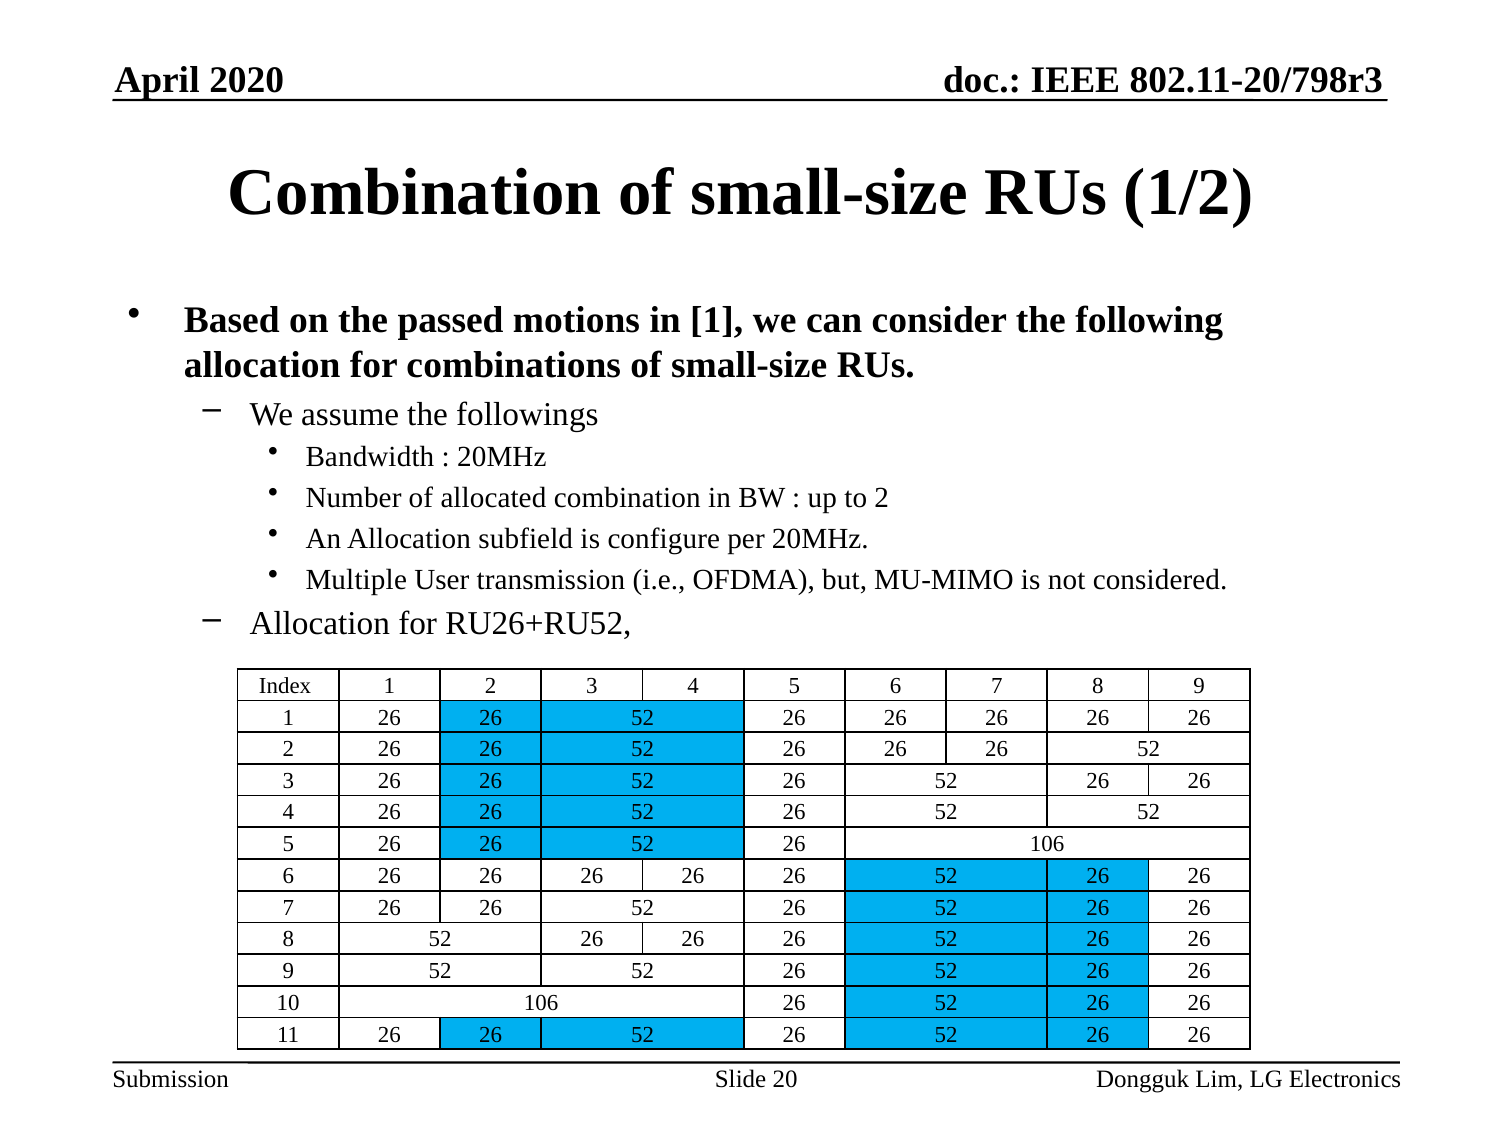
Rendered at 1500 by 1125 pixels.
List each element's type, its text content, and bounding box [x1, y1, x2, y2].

table_header 1 [340, 670, 439, 700]
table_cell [441, 796, 540, 826]
table_header Index [238, 670, 338, 700]
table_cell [238, 923, 338, 953]
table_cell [846, 828, 1249, 858]
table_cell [745, 796, 844, 826]
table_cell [238, 1018, 338, 1048]
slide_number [114, 54, 286, 101]
table_cell 4 [238, 796, 338, 826]
table_cell 26 [745, 765, 844, 795]
table_cell 26 [340, 765, 439, 795]
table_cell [1149, 860, 1249, 890]
table_cell 26 [947, 733, 1046, 763]
title Combination of small-size RUs (1/2) [112, 112, 1388, 263]
table_cell 26 [1048, 701, 1148, 731]
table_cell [340, 987, 743, 1017]
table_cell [643, 860, 743, 890]
table_cell 26 [745, 733, 844, 763]
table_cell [238, 860, 338, 890]
table_cell 26 [340, 701, 439, 731]
table_header 3 [542, 670, 642, 700]
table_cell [1149, 955, 1249, 985]
table_cell 52 [846, 765, 1046, 795]
table_cell 26 [441, 701, 540, 731]
footer Dongguk Lim, LG Electronics [1092, 1061, 1402, 1093]
table_cell 26 [1149, 701, 1249, 731]
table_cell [745, 923, 844, 953]
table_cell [238, 987, 338, 1017]
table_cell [441, 860, 540, 890]
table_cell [745, 1018, 844, 1048]
table_cell 2 [238, 733, 338, 763]
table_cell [1048, 987, 1148, 1017]
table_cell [846, 892, 1046, 922]
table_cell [745, 955, 844, 985]
slide_number Slide 20 [712, 1061, 800, 1093]
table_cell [1149, 892, 1249, 922]
table_cell 52 [542, 765, 743, 795]
table_cell 26 [846, 701, 945, 731]
table_cell 3 [238, 765, 338, 795]
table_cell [340, 923, 540, 953]
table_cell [542, 923, 642, 953]
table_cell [441, 892, 540, 922]
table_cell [1048, 1018, 1148, 1048]
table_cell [745, 987, 844, 1017]
table_cell 26 [441, 733, 540, 763]
table_cell 26 [441, 765, 540, 795]
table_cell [340, 892, 439, 922]
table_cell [846, 860, 1046, 890]
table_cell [340, 1018, 439, 1048]
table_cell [238, 955, 338, 985]
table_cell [340, 955, 540, 985]
table_header 7 [947, 670, 1046, 700]
table_header 4 [643, 670, 743, 700]
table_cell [846, 1018, 1046, 1048]
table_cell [846, 955, 1046, 985]
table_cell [846, 796, 1046, 826]
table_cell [745, 828, 844, 858]
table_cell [238, 828, 338, 858]
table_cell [340, 828, 439, 858]
table_header 5 [745, 670, 844, 700]
table_cell 26 [846, 733, 945, 763]
table_cell 26 [1048, 765, 1148, 795]
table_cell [1048, 923, 1148, 953]
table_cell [846, 923, 1046, 953]
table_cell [542, 796, 743, 826]
table_header 2 [441, 670, 540, 700]
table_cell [542, 1018, 743, 1048]
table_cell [1149, 923, 1249, 953]
table_cell 26 [340, 733, 439, 763]
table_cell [1149, 1018, 1249, 1048]
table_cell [340, 796, 439, 826]
table_cell 26 [947, 701, 1046, 731]
table_cell 1 [238, 701, 338, 731]
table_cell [542, 892, 743, 922]
table_cell 26 [1149, 765, 1249, 795]
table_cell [542, 828, 743, 858]
table_cell 26 [745, 701, 844, 731]
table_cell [542, 955, 743, 985]
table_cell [340, 860, 439, 890]
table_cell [441, 1018, 540, 1048]
list Based on the passed motions in [1], we can consider the following allocation for combinations of small-size RUs. We assume the followings Bandwidth : 20MHz Number of allocated combination in BW : up to 2 An Allocation subfield is configure per 20MHz. Multiple User transmission (i.e., OFDMA), but, MU-MIMO is not considered. Allocation for RU26+RU52, [112, 287, 1388, 1000]
table_cell 52 [542, 733, 743, 763]
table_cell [1048, 796, 1249, 826]
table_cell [1048, 892, 1148, 922]
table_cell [542, 860, 642, 890]
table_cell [846, 987, 1046, 1017]
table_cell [1048, 955, 1148, 985]
table_header 9 [1149, 670, 1249, 700]
table_header 8 [1048, 670, 1148, 700]
table_cell 52 [1048, 733, 1249, 763]
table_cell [441, 828, 540, 858]
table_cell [1149, 987, 1249, 1017]
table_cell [238, 892, 338, 922]
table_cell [1048, 860, 1148, 890]
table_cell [745, 860, 844, 890]
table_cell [643, 923, 743, 953]
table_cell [745, 892, 844, 922]
table_header 6 [846, 670, 945, 700]
table_cell 52 [542, 701, 743, 731]
